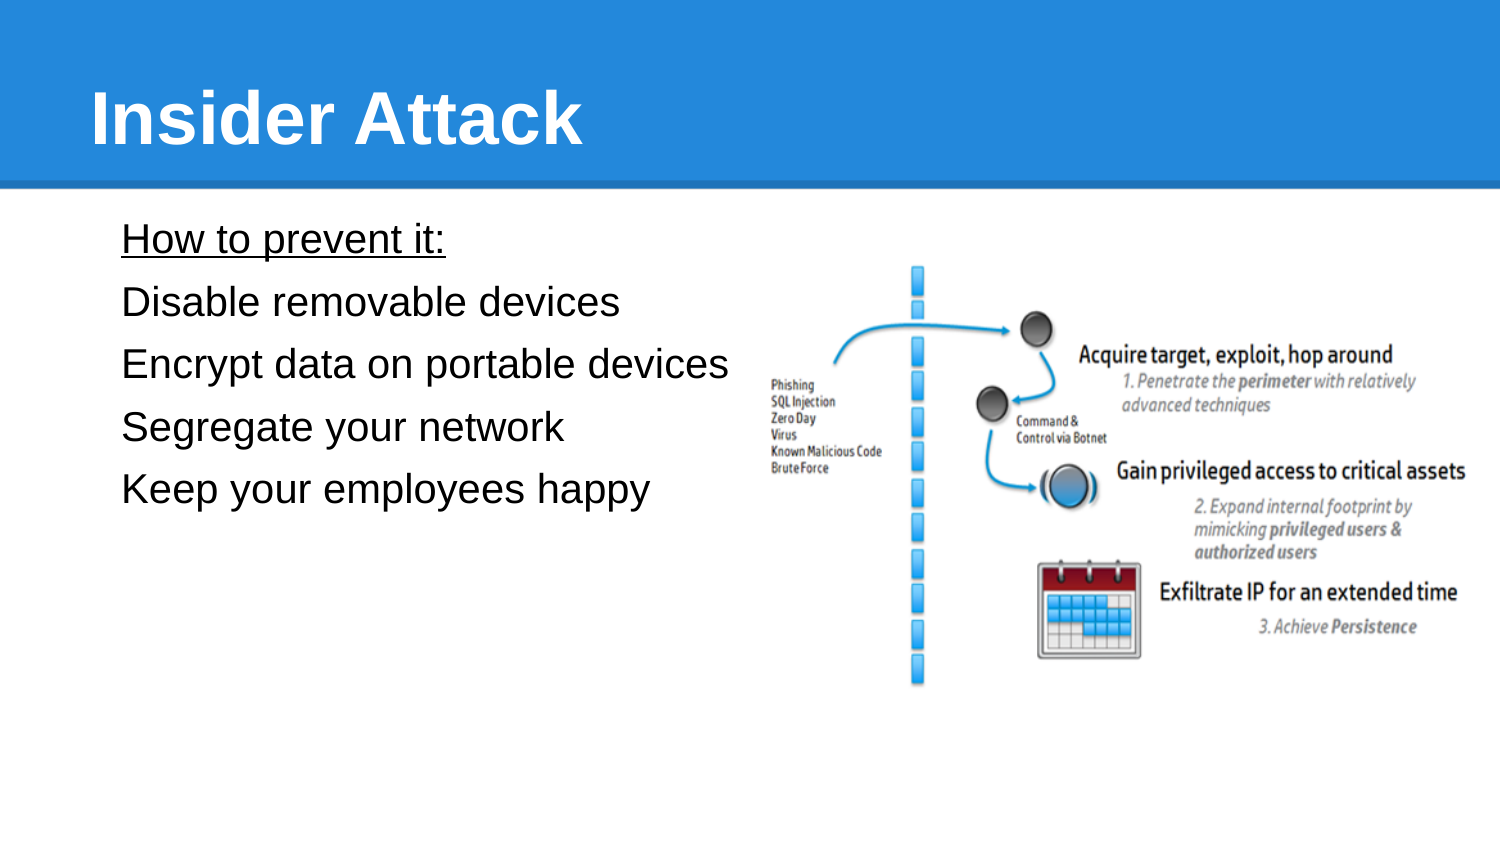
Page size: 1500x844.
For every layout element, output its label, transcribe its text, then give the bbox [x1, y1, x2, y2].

picture [760, 261, 1479, 701]
list How to prevent it: Disable removable devices Encrypt data on portable devices Segregate your network Keep your employees happy [75, 196, 752, 808]
title Insider Attack [75, 33, 1425, 175]
